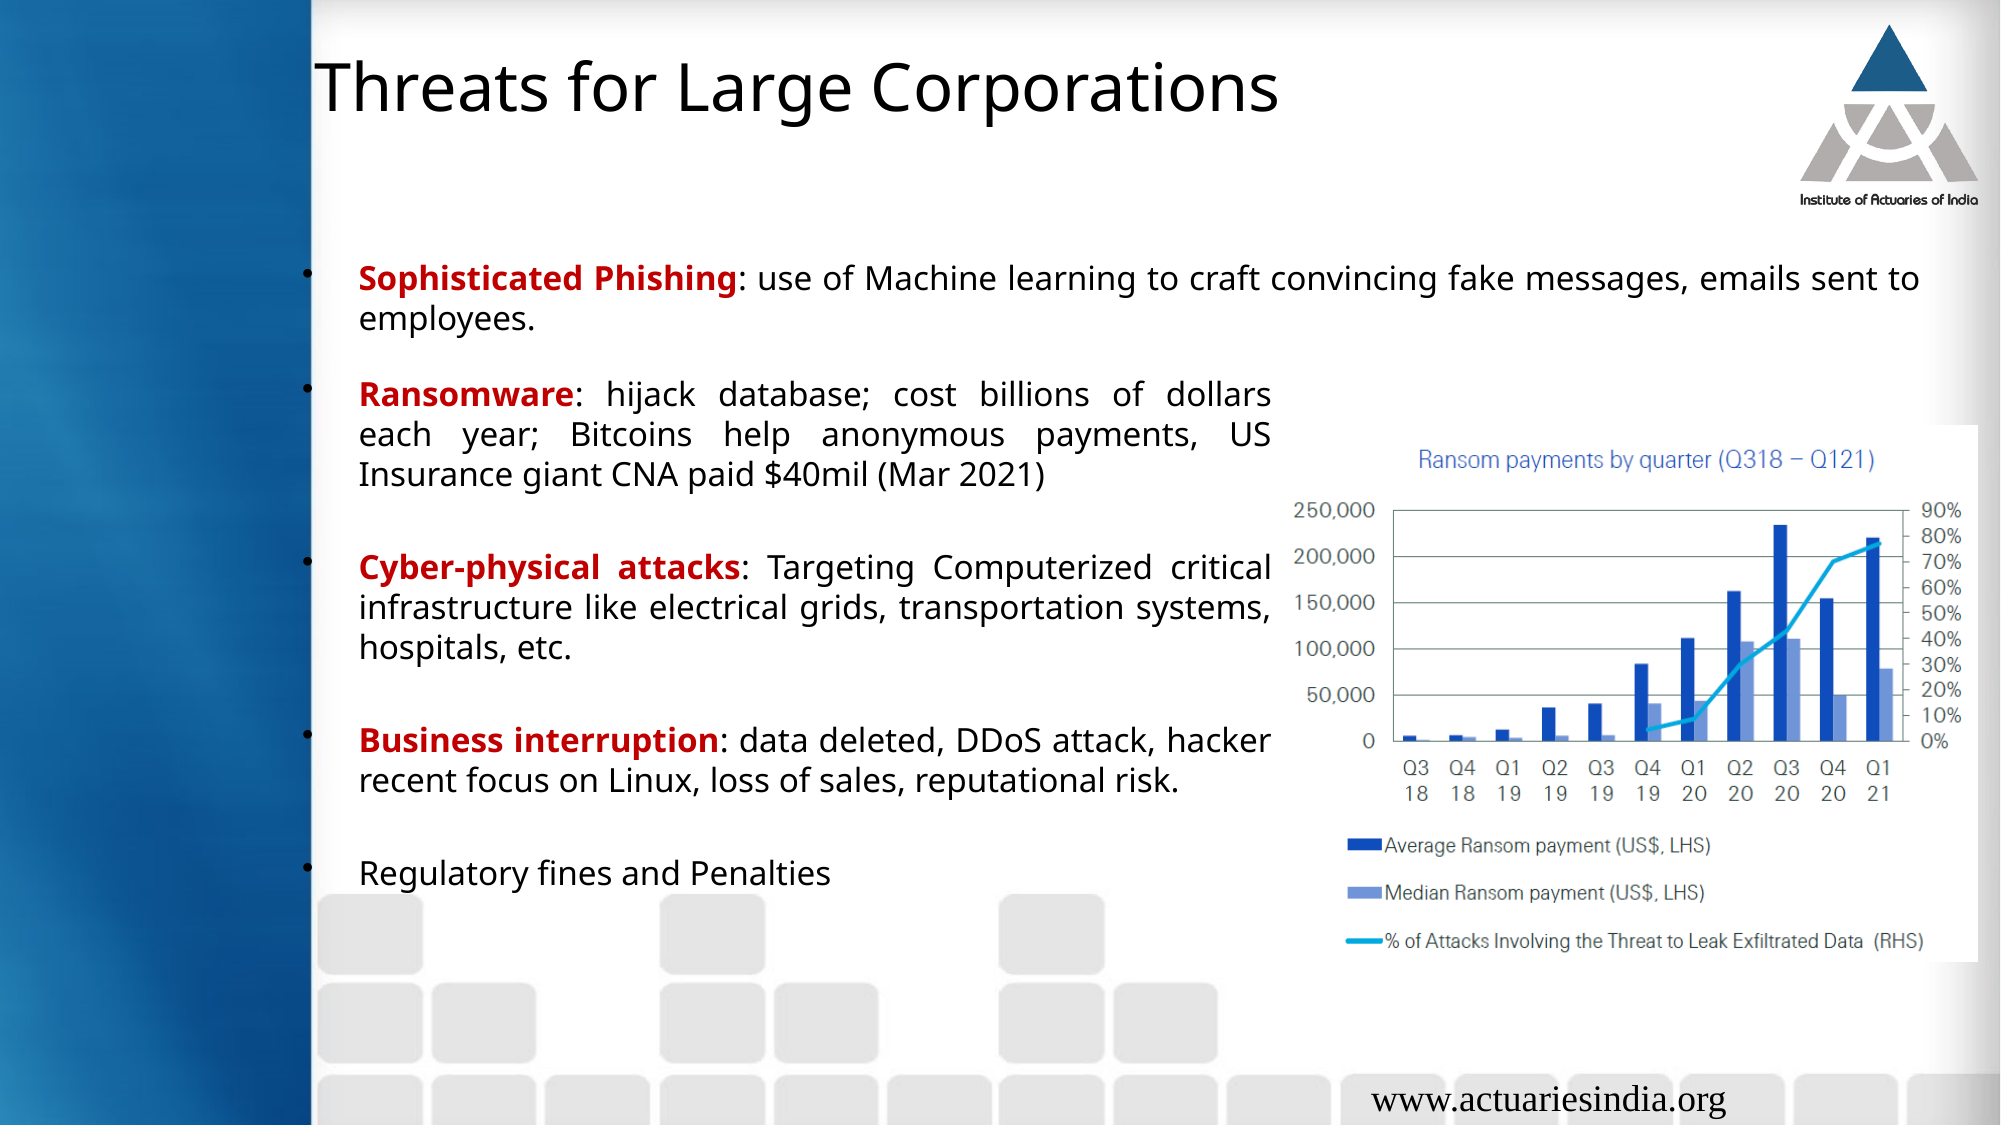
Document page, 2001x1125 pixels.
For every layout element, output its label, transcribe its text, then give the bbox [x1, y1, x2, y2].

text_box Ransomware: hijack database; cost billions of dollars each year; Bitcoins help anonymous payments, US Insurance giant CNA paid $40mil (Mar 2021) Cyber-physical attacks: Targeting Computerized critical infrastructure like electrical grids, transportation systems, hospitals, etc. Business interruption: data deleted, DDoS attack, hacker recent focus on Linux, loss of sales, reputational risk. Regulatory fines and Penalties [287, 365, 1288, 900]
text_box Threats for Large Corporations [299, 37, 1659, 166]
text_box www.actuariesindia.org [1356, 1066, 1832, 1125]
text_box Sophisticated Phishing: use of Machine learning to craft convincing fake messages, emails sent to employees. [287, 249, 1938, 363]
picture [0, 0, 2001, 1125]
